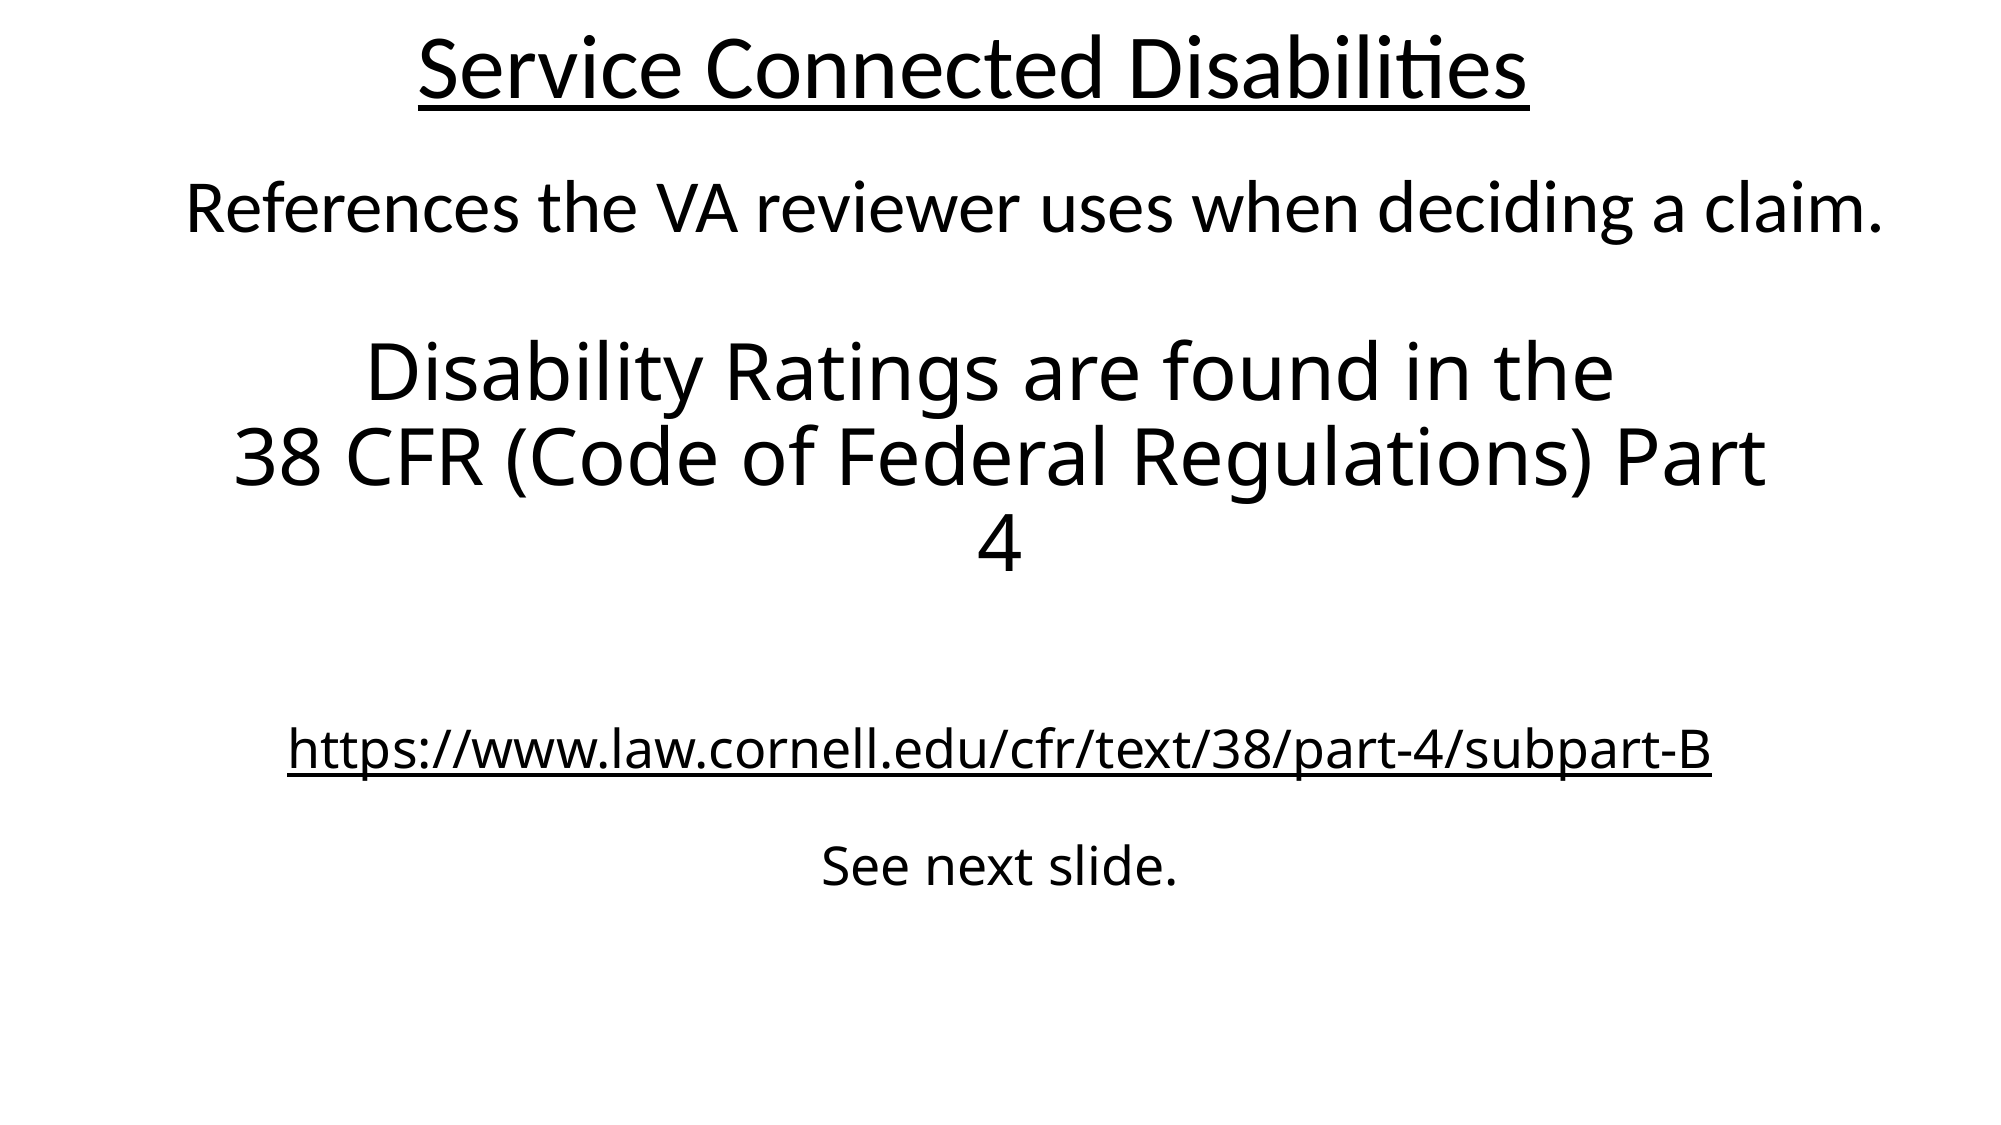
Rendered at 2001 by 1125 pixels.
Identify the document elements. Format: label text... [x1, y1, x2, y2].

title Disability Ratings are found in the 38 CFR (Code of Federal Regulations) Part 4 https://www.law.cornell.edu/cfr/text/38/part-4/subpart-B See next slide. [203, 322, 1797, 1048]
text_box References the VA reviewer uses when deciding a claim. [171, 150, 1903, 256]
text_box Service Connected Disabilities [402, 0, 1597, 125]
